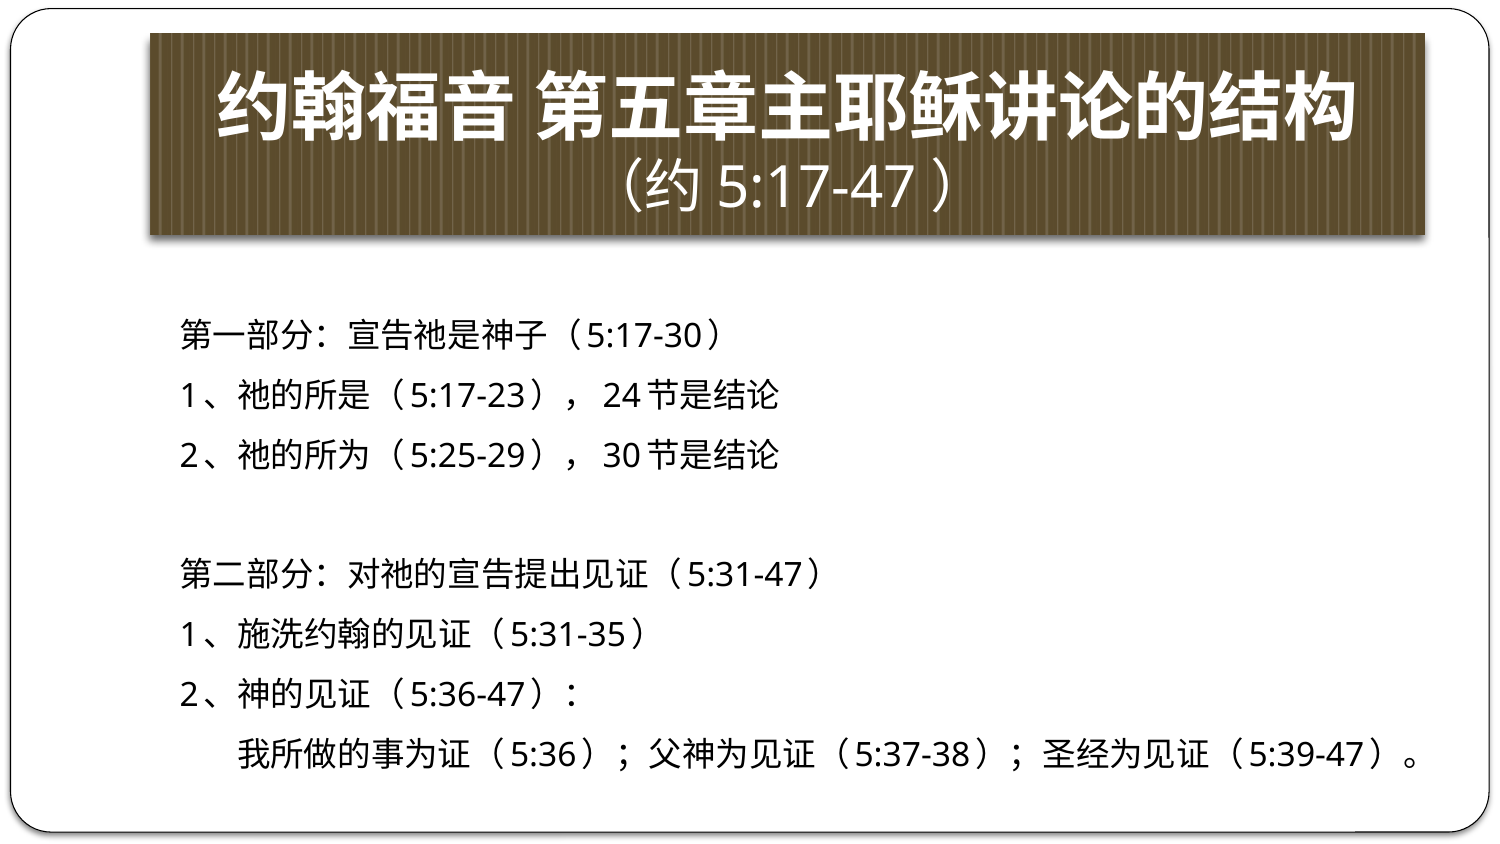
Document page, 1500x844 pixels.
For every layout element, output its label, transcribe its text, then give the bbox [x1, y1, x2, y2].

title 约翰福音 第五章主耶稣讲论的结构 （约5:17-47） [150, 33, 1425, 235]
list 第一部分：宣告祂是神子（5:17-30） 1、祂的所是（5:17-23），24节是结论 2、祂的所为（5:25-29），30节是结论 第二部分：对祂的宣告提出见证（5:31-47） 1、施洗约翰的见证（5:31-35） 2、神的见证（5:36-47）： 我所做的事为证（5:36）；父神为见证（5:37-38）；圣经为见证（5:39-47）。 [150, 246, 1425, 797]
